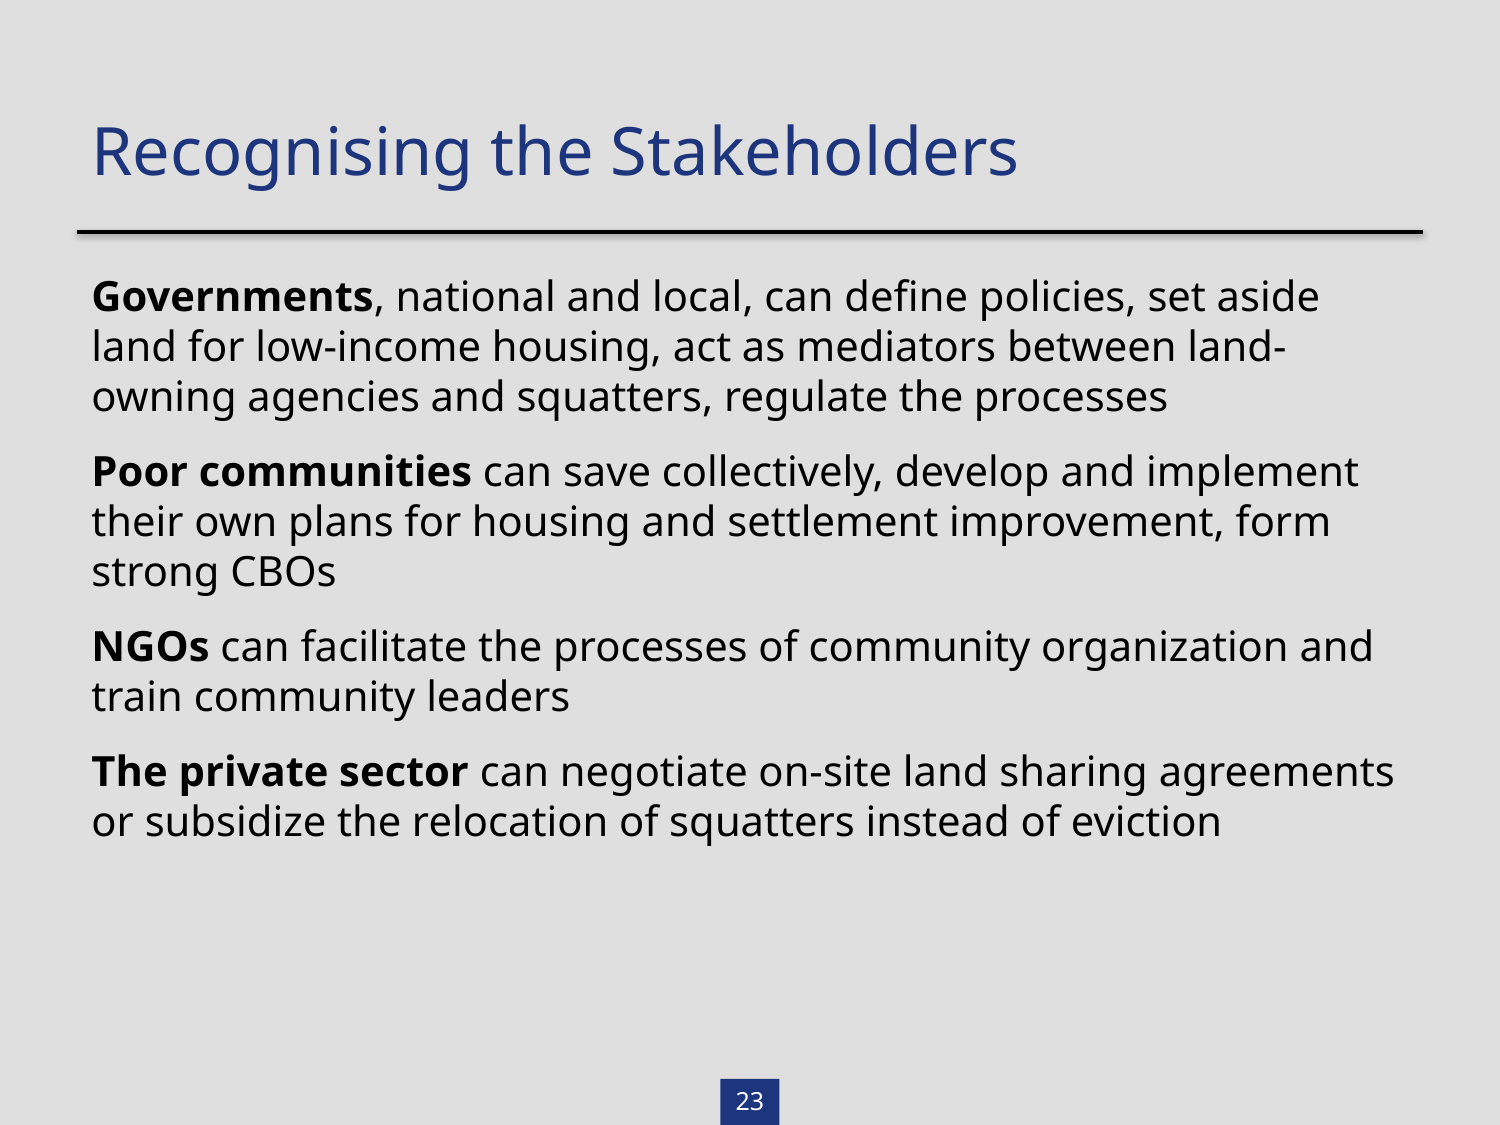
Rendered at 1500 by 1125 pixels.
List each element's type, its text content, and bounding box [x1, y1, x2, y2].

list Governments, national and local, can define policies, set aside land for low-income housing, act as mediators between land-owning agencies and squatters, regulate the processes Poor communities can save collectively, develop and implement their own plans for housing and settlement improvement, form strong CBOs NGOs can facilitate the processes of community organization and train community leaders The private sector can negotiate on-site land sharing agreements or subsidize the relocation of squatters instead of eviction [76, 262, 1427, 1005]
text_box 23 [720, 1078, 780, 1125]
title Recognising the Stakeholders [76, 101, 1424, 198]
